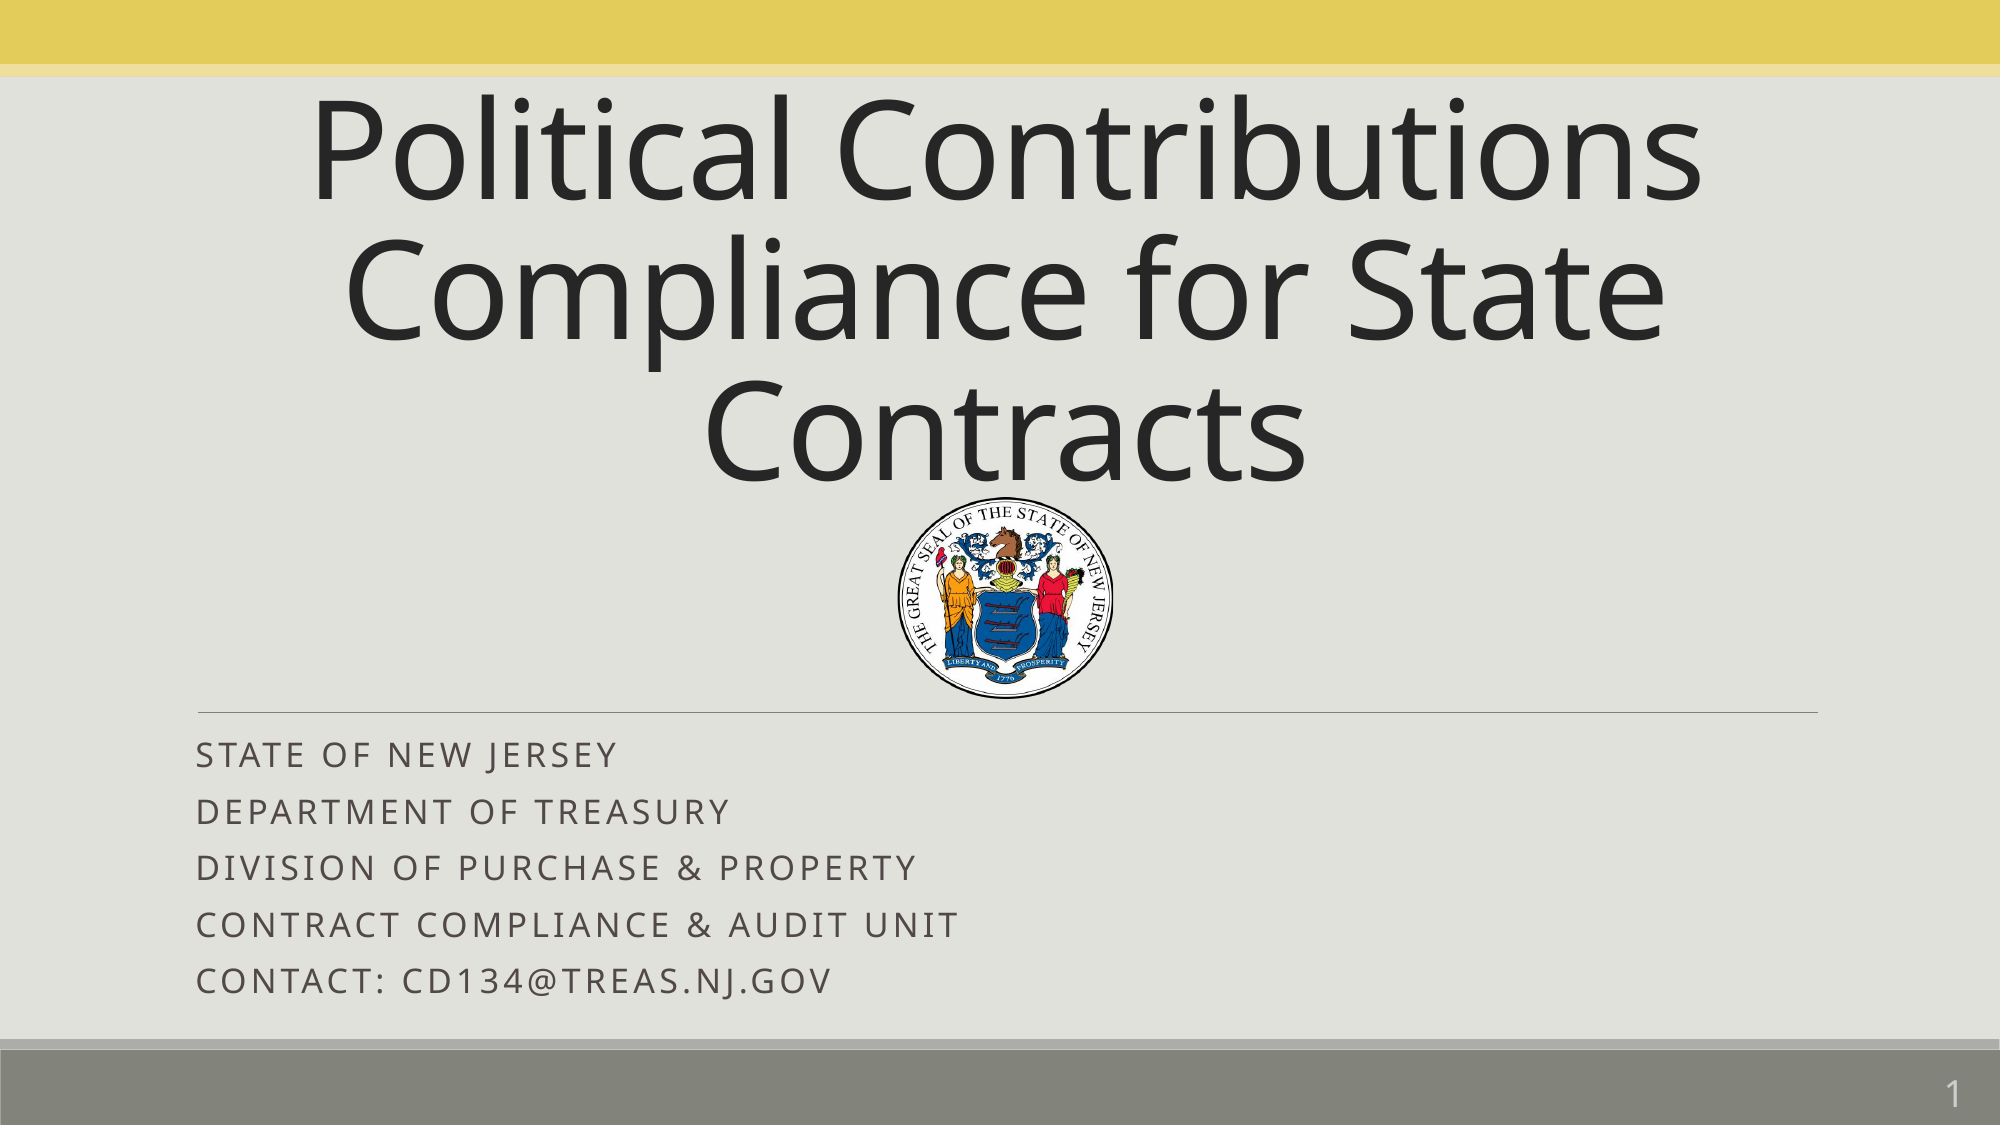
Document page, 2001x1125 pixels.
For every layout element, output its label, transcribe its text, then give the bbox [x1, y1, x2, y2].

text_box 1 [1928, 1062, 2000, 1123]
text_box [0, 63, 2000, 78]
text_box [897, 497, 1114, 699]
subtitle State of new jersey Department of treasury Division of purchase & property Contract compliance & audit unit Contact: CD134@treas.nj.gov [180, 730, 1831, 1011]
text_box [0, 0, 2000, 63]
title Political Contributions Compliance for State Contracts [180, 78, 1831, 516]
